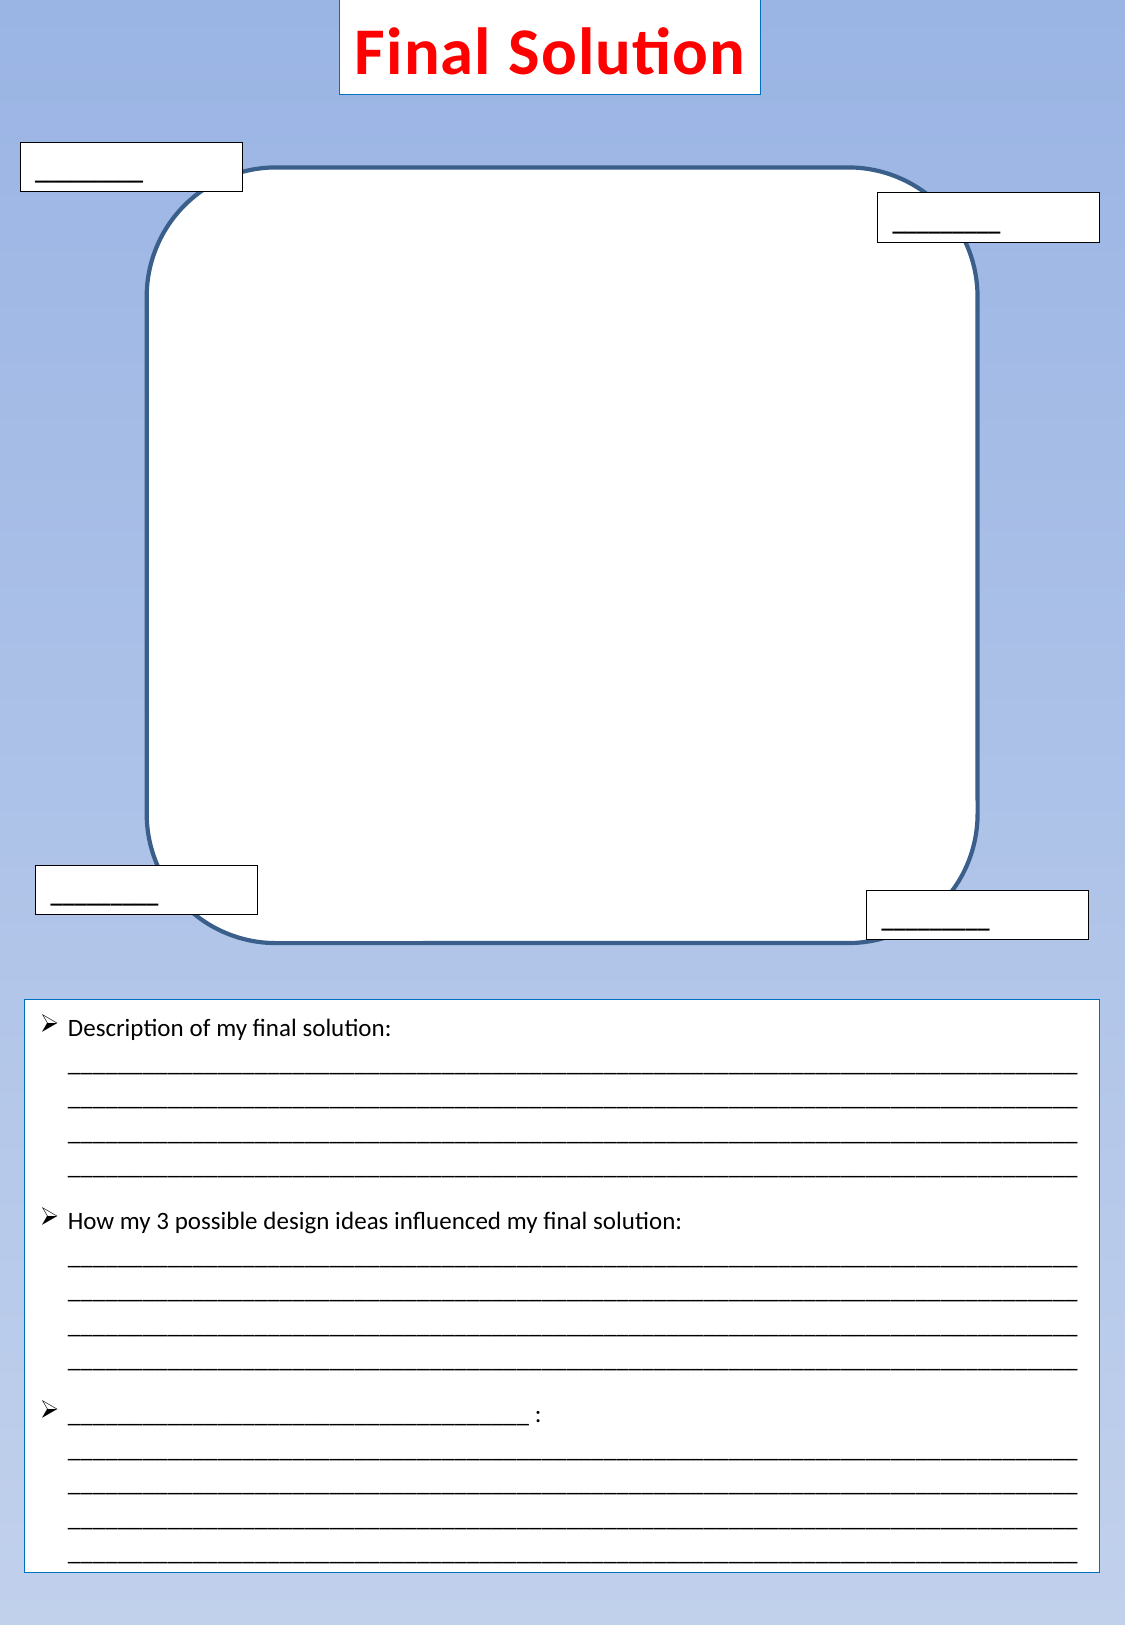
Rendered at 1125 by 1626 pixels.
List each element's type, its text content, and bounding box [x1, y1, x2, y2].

text_box Final Solution [339, 0, 761, 95]
text_box _________ [20, 142, 243, 192]
text_box [144, 165, 980, 946]
text_box _________ [35, 865, 258, 915]
text_box _________ [877, 192, 1100, 243]
text_box _________ [866, 890, 1089, 940]
text_box Description of my final solution: _________________________________________________________________________________ ___________________________________________________________________________________________________________________________________________________________________________________________________________________________________________________ How my 3 possible design ideas influenced my final solution: _________________________________________________________________________________ ___________________________________________________________________________________________________________________________________________________________________________________________________________________________________________________ _____________________________________ : _________________________________________________________________________________ __________________________________________________________________________________________________________________________________________________________________ _________________________________________________________________________________ [24, 999, 1100, 1573]
